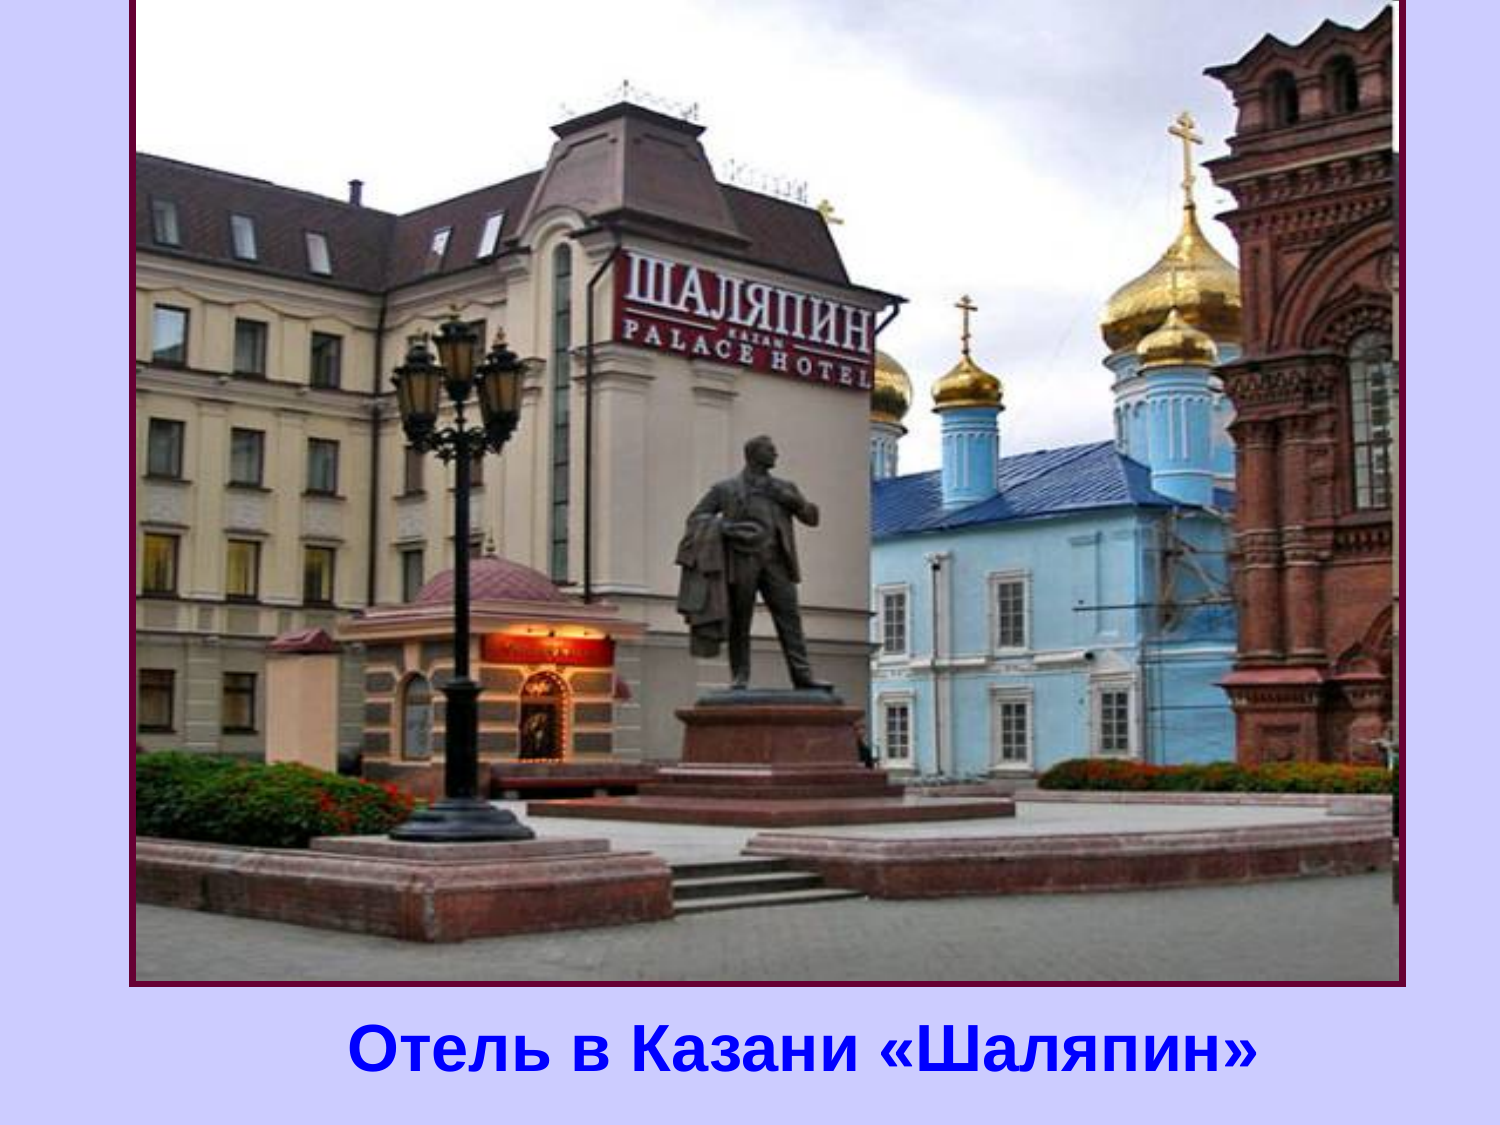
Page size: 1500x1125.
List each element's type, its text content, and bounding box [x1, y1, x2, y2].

picture [135, 0, 1400, 981]
text_box Отель в Казани «Шаляпин» [332, 997, 1275, 1093]
